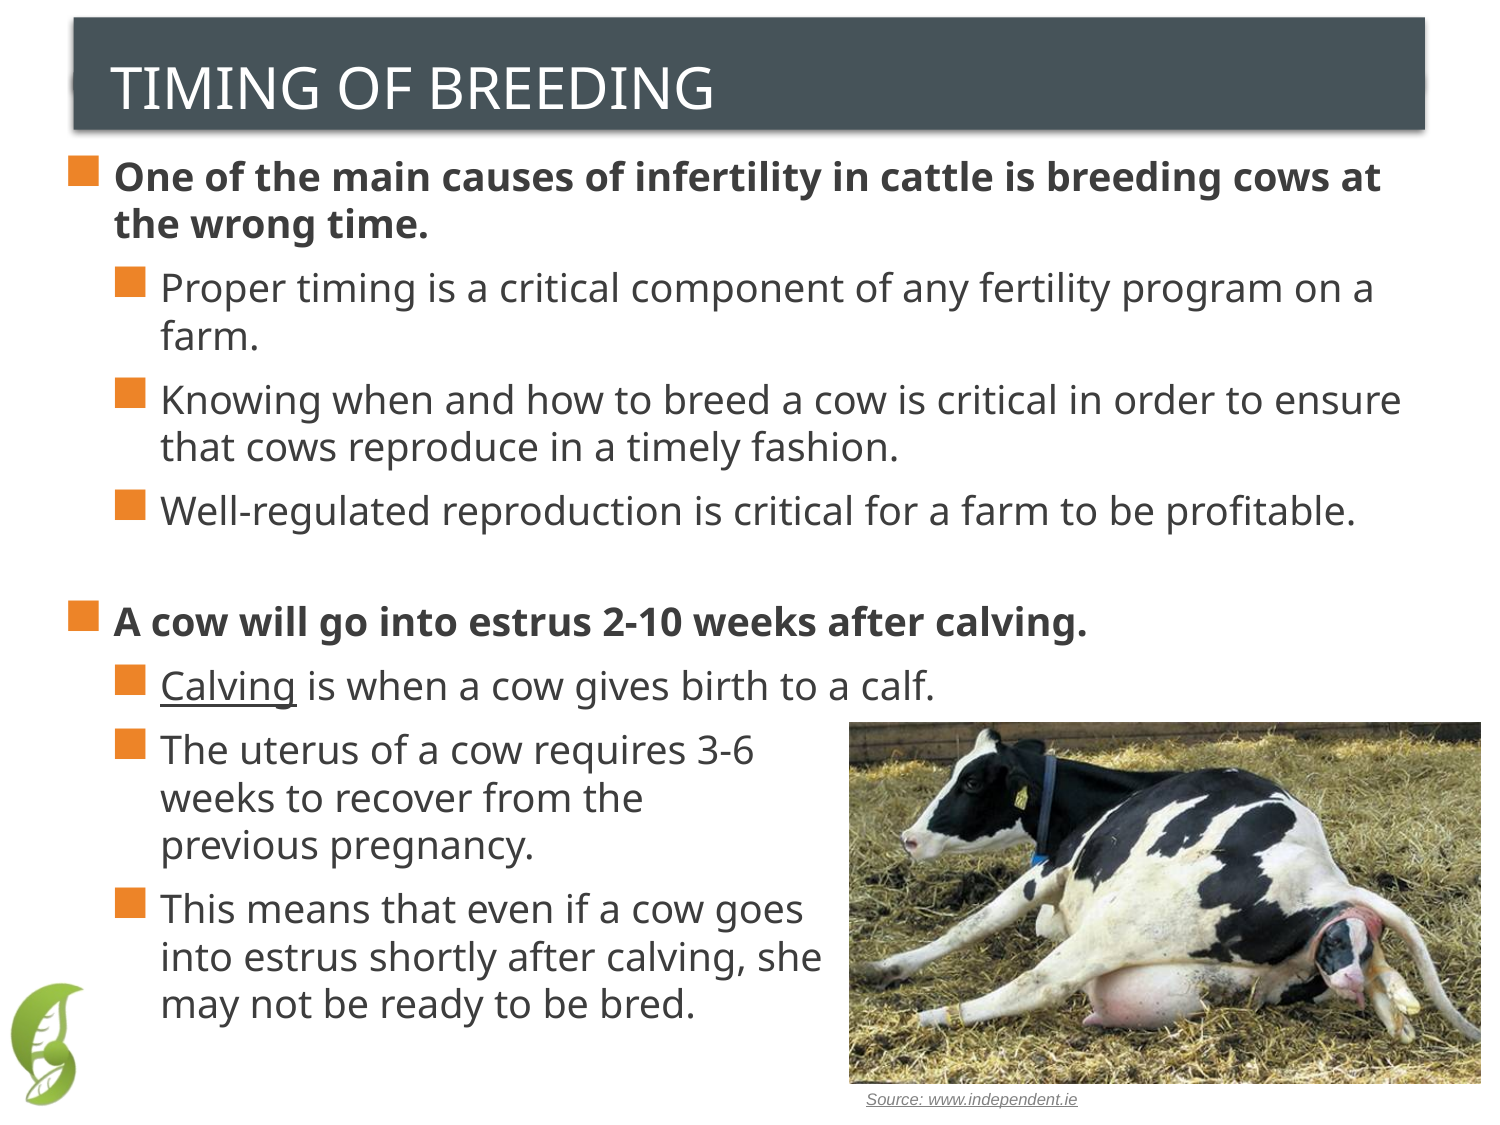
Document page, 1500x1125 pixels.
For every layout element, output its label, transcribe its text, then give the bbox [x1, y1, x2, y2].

text_box Source: www.independent.ie [851, 1092, 1093, 1116]
list One of the main causes of infertility in cattle is breeding cows at the wrong time. Proper timing is a critical component of any fertility program on a farm. Knowing when and how to breed a cow is critical in order to ensure that cows reproduce in a timely fashion. Well-regulated reproduction is critical for a farm to be profitable. A cow will go into estrus 2-10 weeks after calving. Calving is when a cow gives birth to a calf. The uterus of a cow requires 3-6 weeks to recover from the previous pregnancy. This means that even if a cow goes into estrus shortly after calving, she may not be ready to be bred. [54, 144, 1425, 1084]
title Timing of Breeding [95, 31, 1406, 129]
picture [0, 963, 95, 1123]
picture [848, 721, 1482, 1084]
